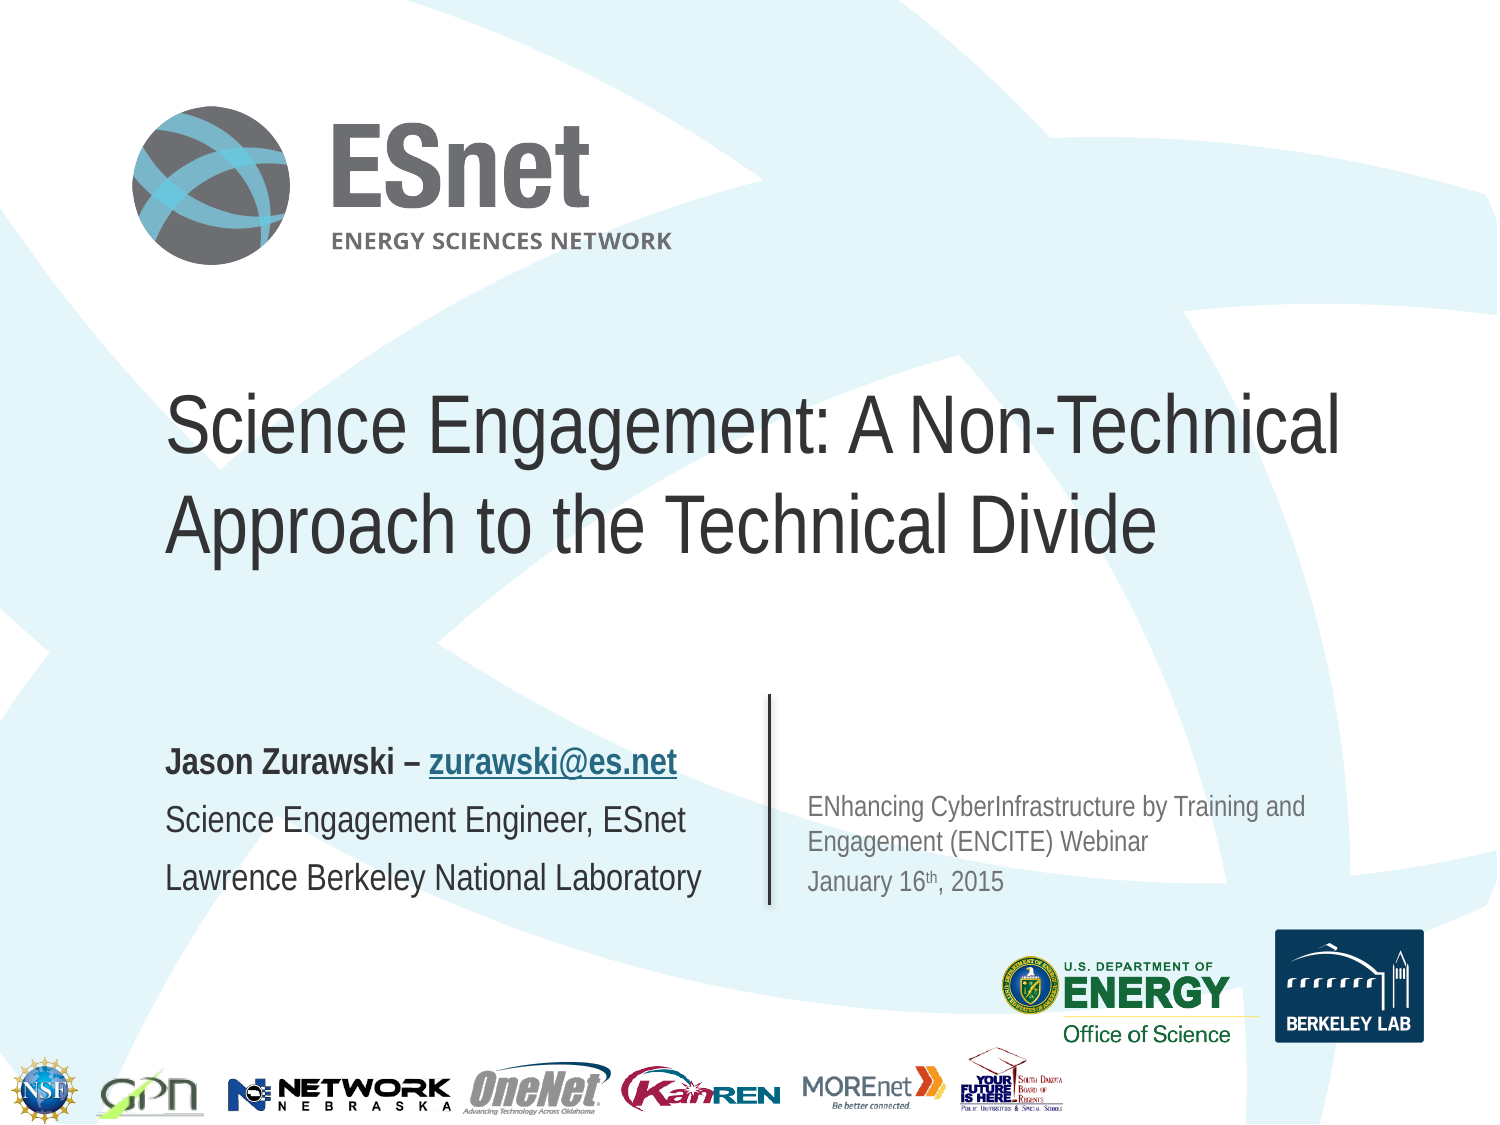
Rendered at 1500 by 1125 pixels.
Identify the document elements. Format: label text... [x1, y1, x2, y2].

subtitle Jason Zurawski – zurawski@es.net Science Engagement Engineer, ESnet Lawrence Berkeley National Laboratory [150, 676, 750, 905]
picture [0, 0, 1500, 1125]
title Science Engagement: A Non-Technical Approach to the Technical Divide [150, 349, 1424, 591]
text_box ENhancing CyberInfrastructure by Training and Engagement (ENCITE) Webinar January 16th, 2015 [792, 676, 1424, 905]
